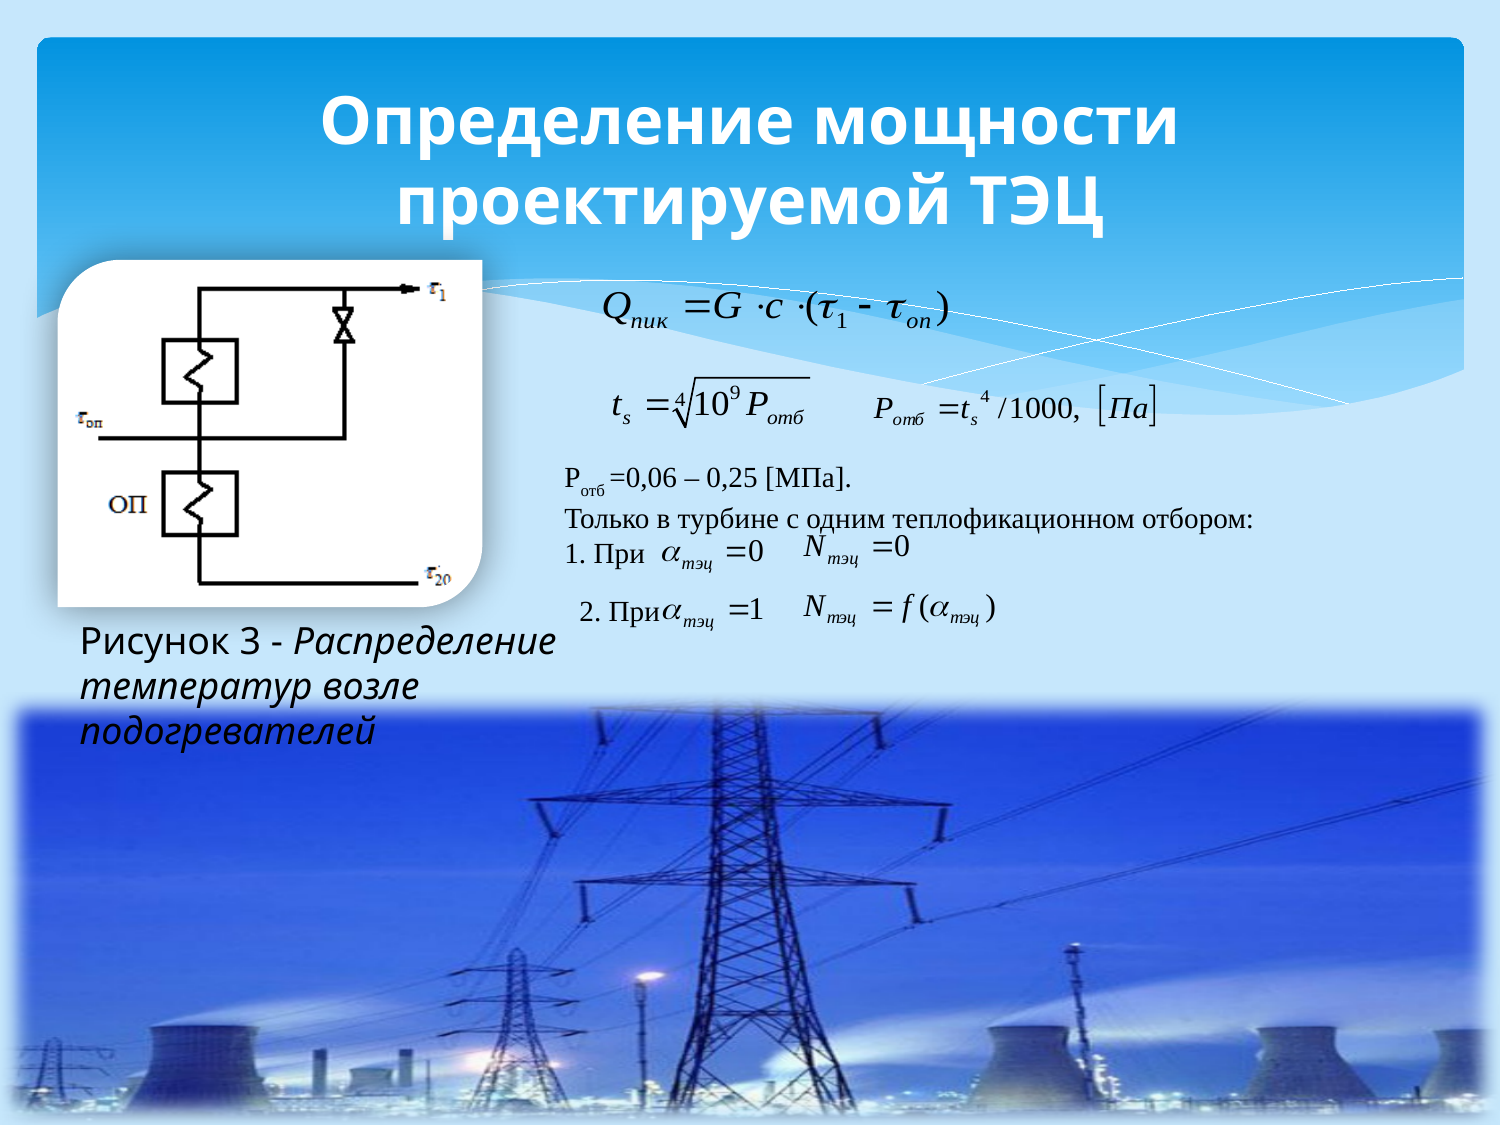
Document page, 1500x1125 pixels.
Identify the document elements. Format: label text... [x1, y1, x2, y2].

picture [0, 692, 1500, 1125]
text_box Рисунок 3 - Распределение температур возле подогревателей [64, 609, 713, 690]
title Определение мощности проектируемой ТЭЦ [75, 225, 1425, 261]
text_box Ротб =0,06 – 0,25 [MПа]. Только в турбине с одним теплофикационном отбором: 1. При [549, 450, 1495, 577]
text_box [796, 524, 915, 576]
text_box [607, 370, 818, 434]
title Определение мощности проектируемой ТЭЦ [75, 55, 1425, 124]
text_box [796, 584, 1001, 635]
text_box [657, 587, 768, 638]
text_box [596, 278, 958, 339]
picture [64, 266, 476, 601]
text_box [656, 529, 769, 581]
text_box 2. При [564, 584, 653, 635]
title Определение мощности проектируемой ТЭЦ [75, 126, 1425, 224]
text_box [867, 369, 1162, 434]
